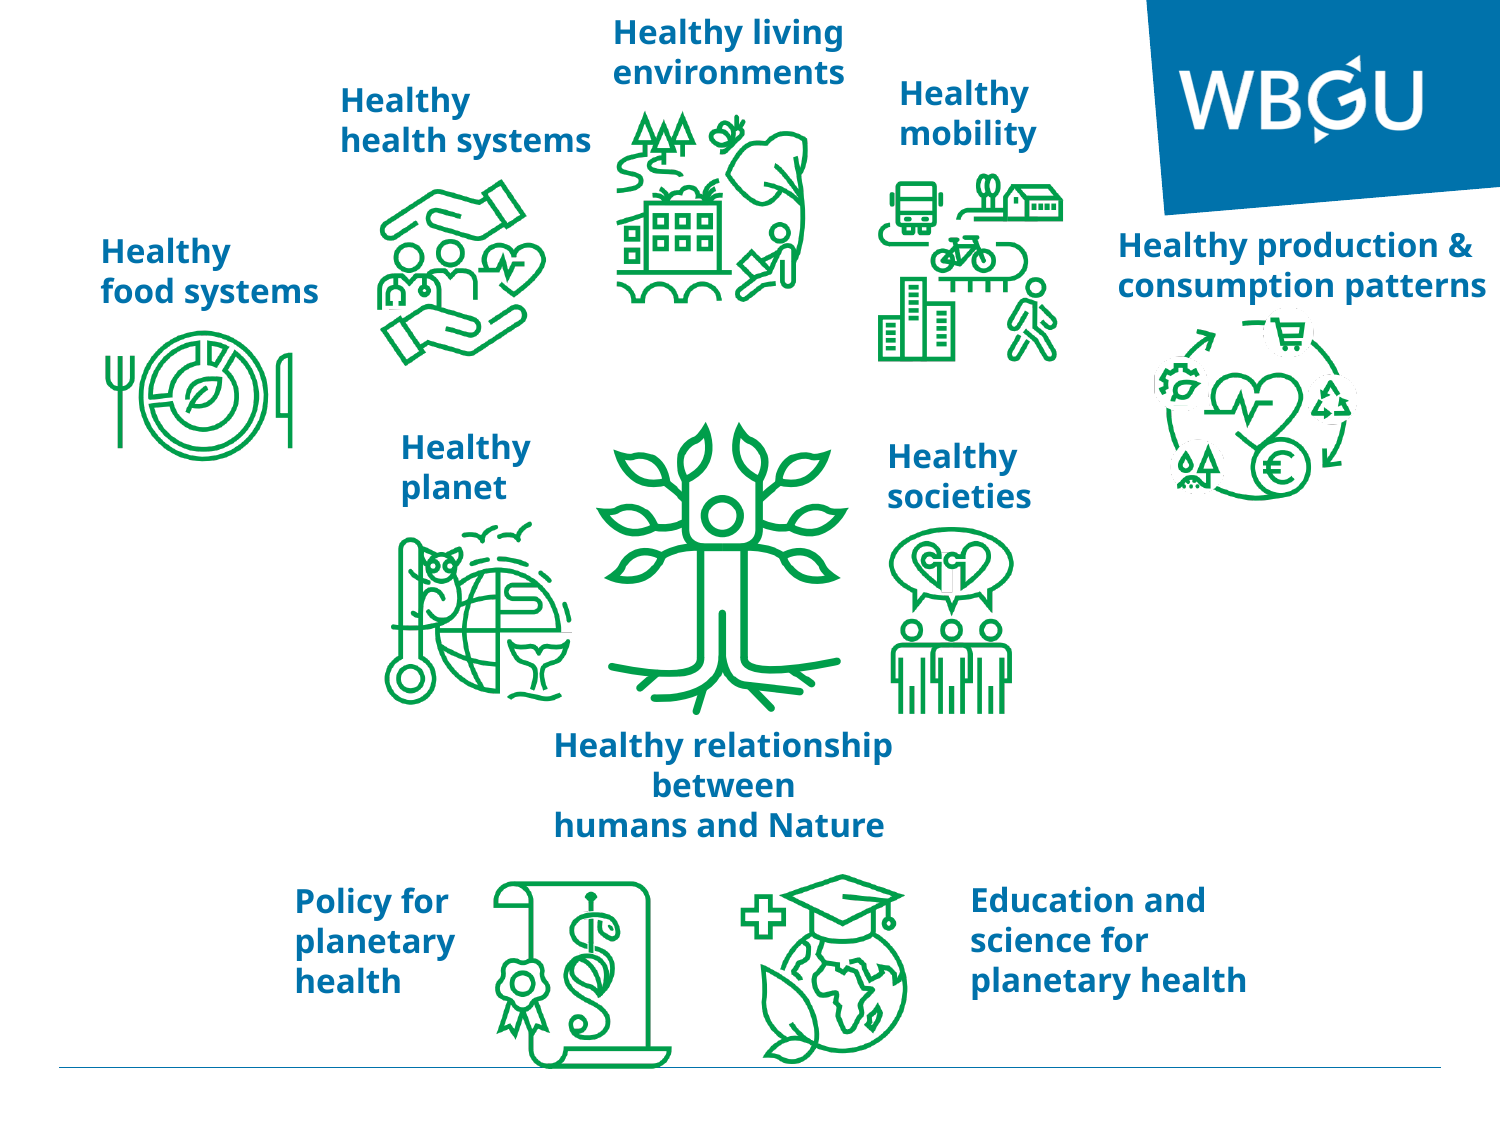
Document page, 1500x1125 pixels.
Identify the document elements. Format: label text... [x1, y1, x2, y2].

picture [100, 320, 310, 472]
text_box Healthy food systems [85, 223, 335, 318]
picture [376, 399, 1030, 731]
text_box Healthy health systems [325, 71, 606, 167]
picture [478, 862, 684, 1077]
text_box Healthy societies [874, 428, 1048, 523]
picture [1180, 71, 1253, 129]
picture [1145, 305, 1361, 513]
picture [1376, 71, 1422, 130]
text_box Healthy planet [385, 419, 547, 513]
picture [1308, 71, 1366, 129]
text_box Education and science for planetary health [955, 872, 1264, 1007]
picture [1261, 71, 1301, 129]
picture [360, 168, 554, 374]
text_box Healthy mobility [883, 64, 1053, 159]
text_box Healthy living environments [597, 3, 861, 99]
text_box Policy for planetary health [279, 872, 473, 1008]
picture [1314, 128, 1327, 142]
picture [1347, 56, 1360, 70]
picture [611, 92, 813, 322]
text_box Healthy production & consumption patterns [1102, 217, 1500, 312]
picture [864, 161, 1073, 373]
text_box Healthy relationship between humans and Nature [538, 732, 918, 852]
picture [729, 862, 923, 1066]
